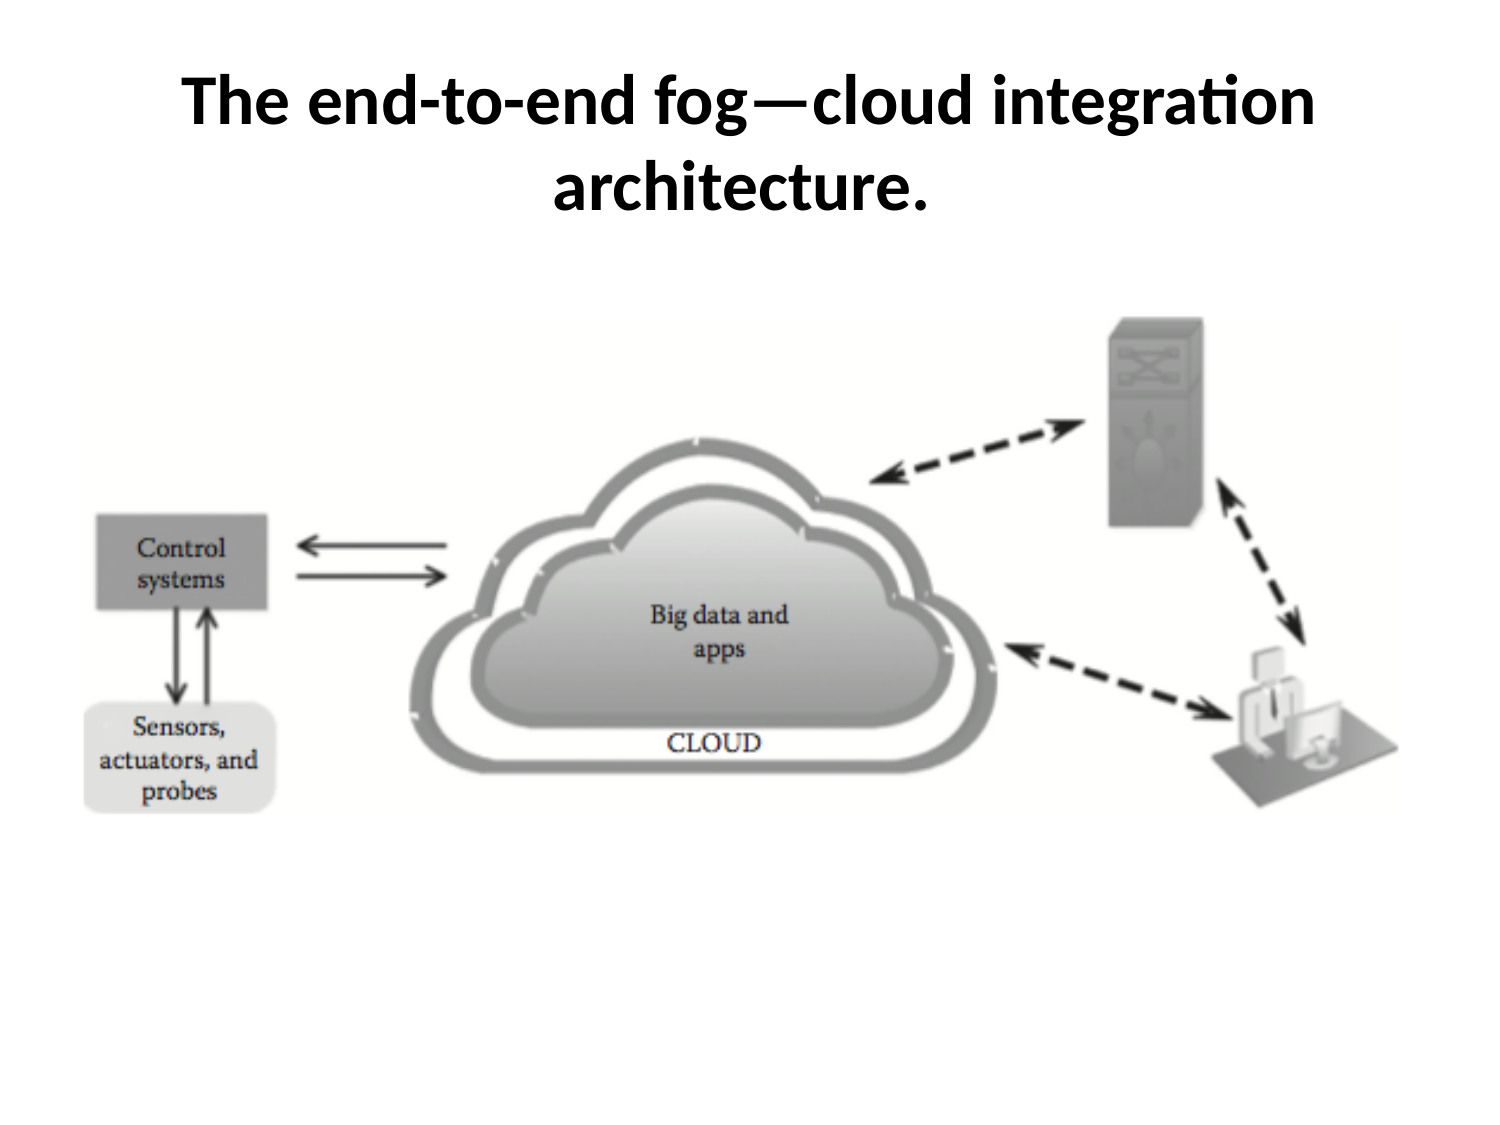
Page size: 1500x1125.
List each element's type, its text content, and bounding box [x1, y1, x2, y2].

title The end-to-end fog—cloud integration architecture. [75, 45, 1425, 233]
picture [74, 296, 1411, 824]
